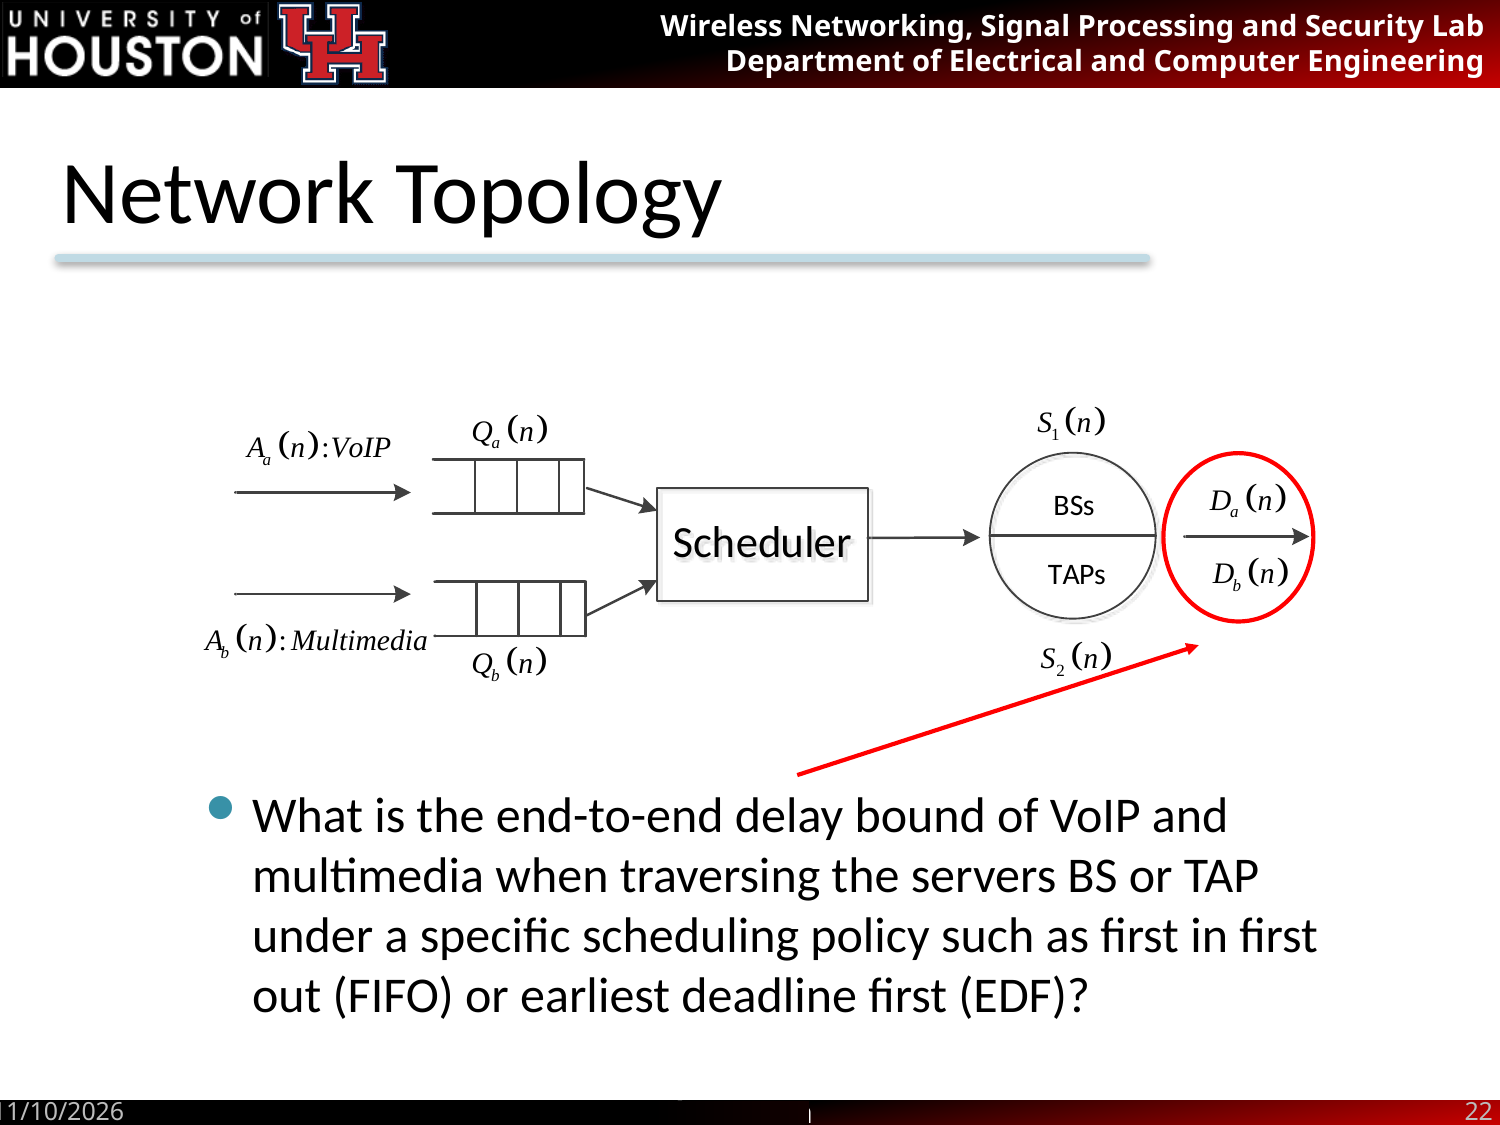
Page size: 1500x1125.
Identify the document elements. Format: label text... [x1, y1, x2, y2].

picture [2, 2, 269, 77]
slide_number 22 [1441, 1058, 1500, 1125]
title Network Topology [46, 93, 1454, 282]
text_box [194, 396, 1330, 693]
list What is the end-to-end delay bound of VoIP and multimedia when traversing the servers BS or TAP under a specific scheduling policy such as first in first out (FIFO) or earliest deadline first (EDF)? [177, 775, 1388, 1012]
picture [270, 0, 389, 88]
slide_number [0, 1058, 140, 1125]
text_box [796, 644, 1200, 776]
